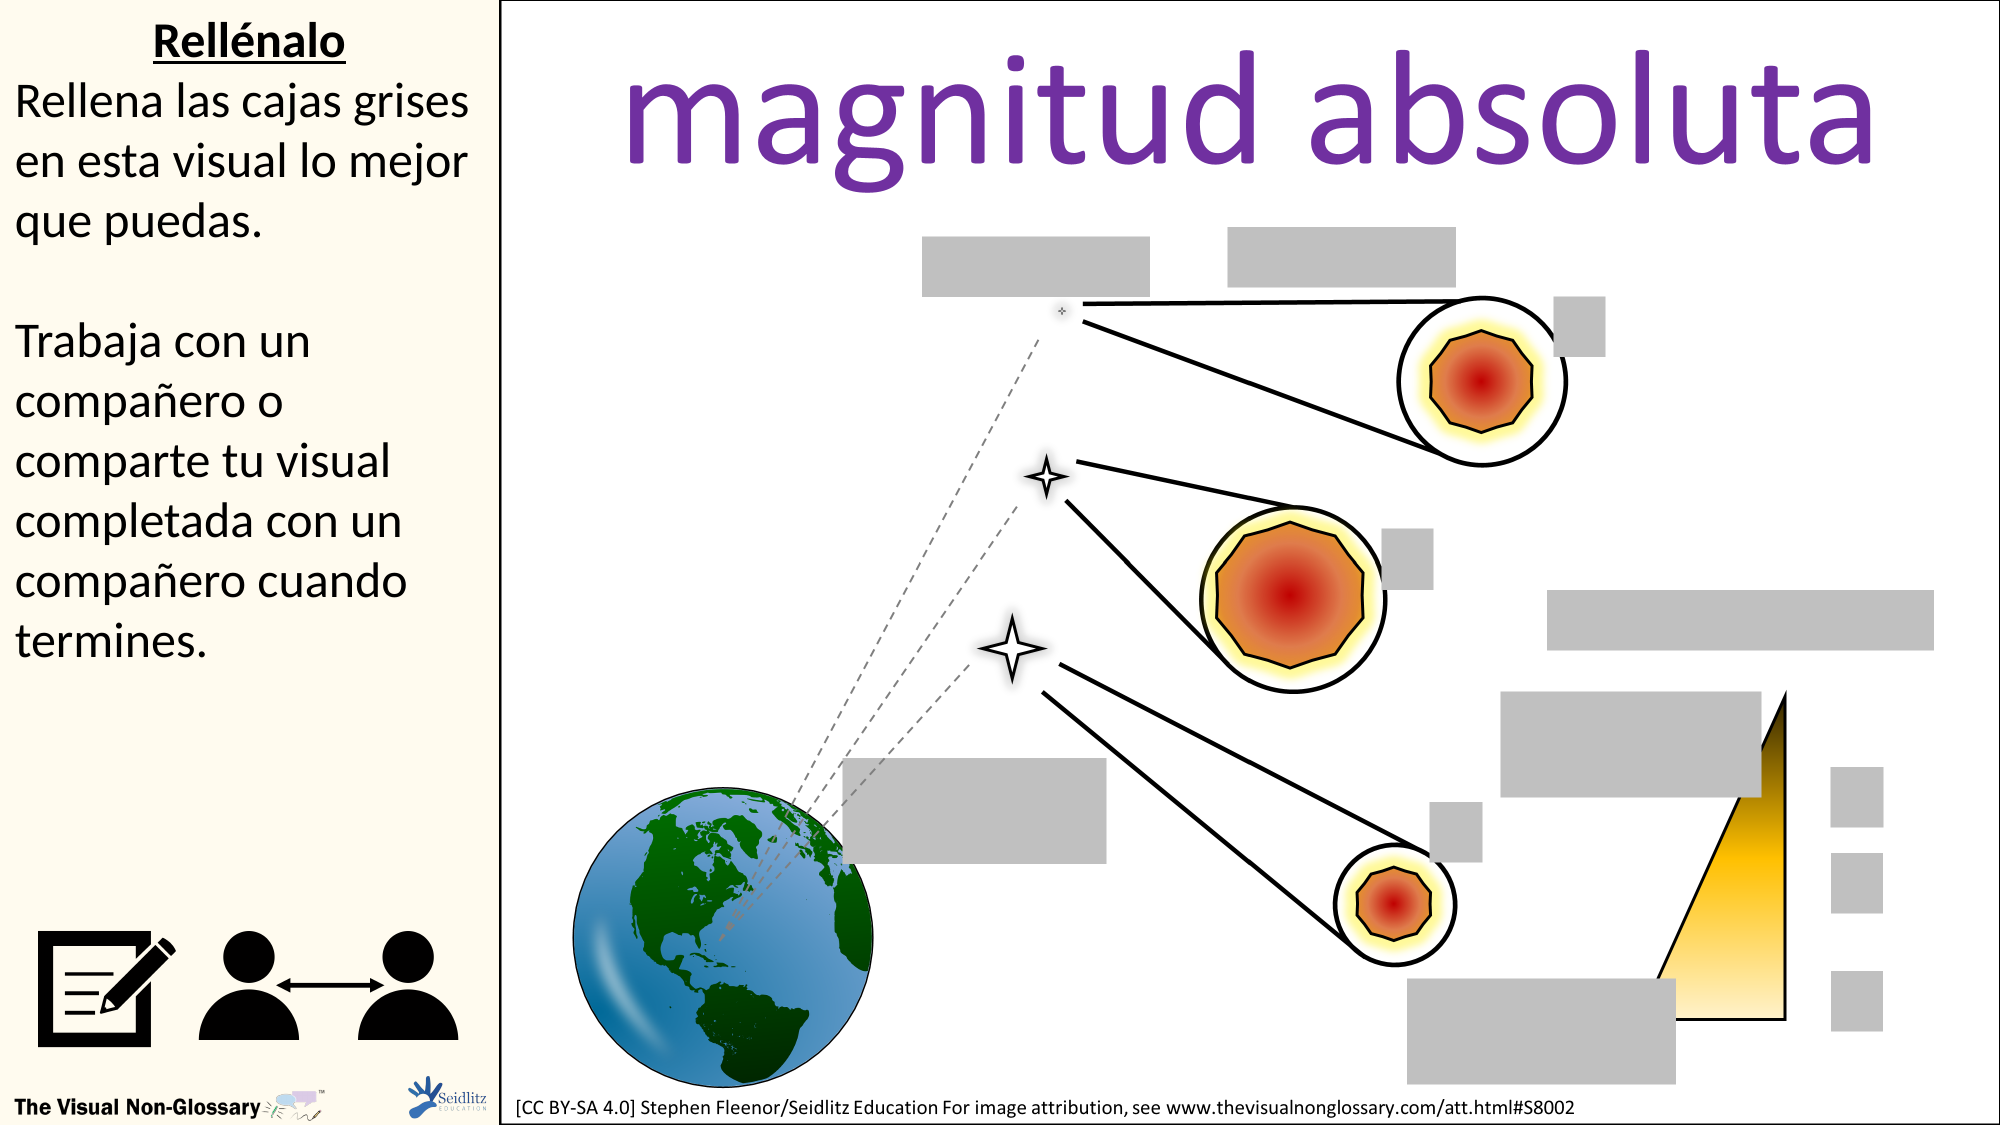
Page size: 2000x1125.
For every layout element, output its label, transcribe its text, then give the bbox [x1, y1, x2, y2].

picture [194, 931, 463, 1040]
text_box Rellénalo [138, 0, 362, 59]
picture [0, 1084, 328, 1125]
picture [403, 1073, 495, 1125]
picture [38, 920, 176, 1058]
picture [499, 0, 2000, 1125]
text_box Rellena las cajas grises en esta visual lo mejor que puedas. Trabaja con un compañero o comparte tu visual completada con un compañero cuando termines. [0, 59, 494, 675]
